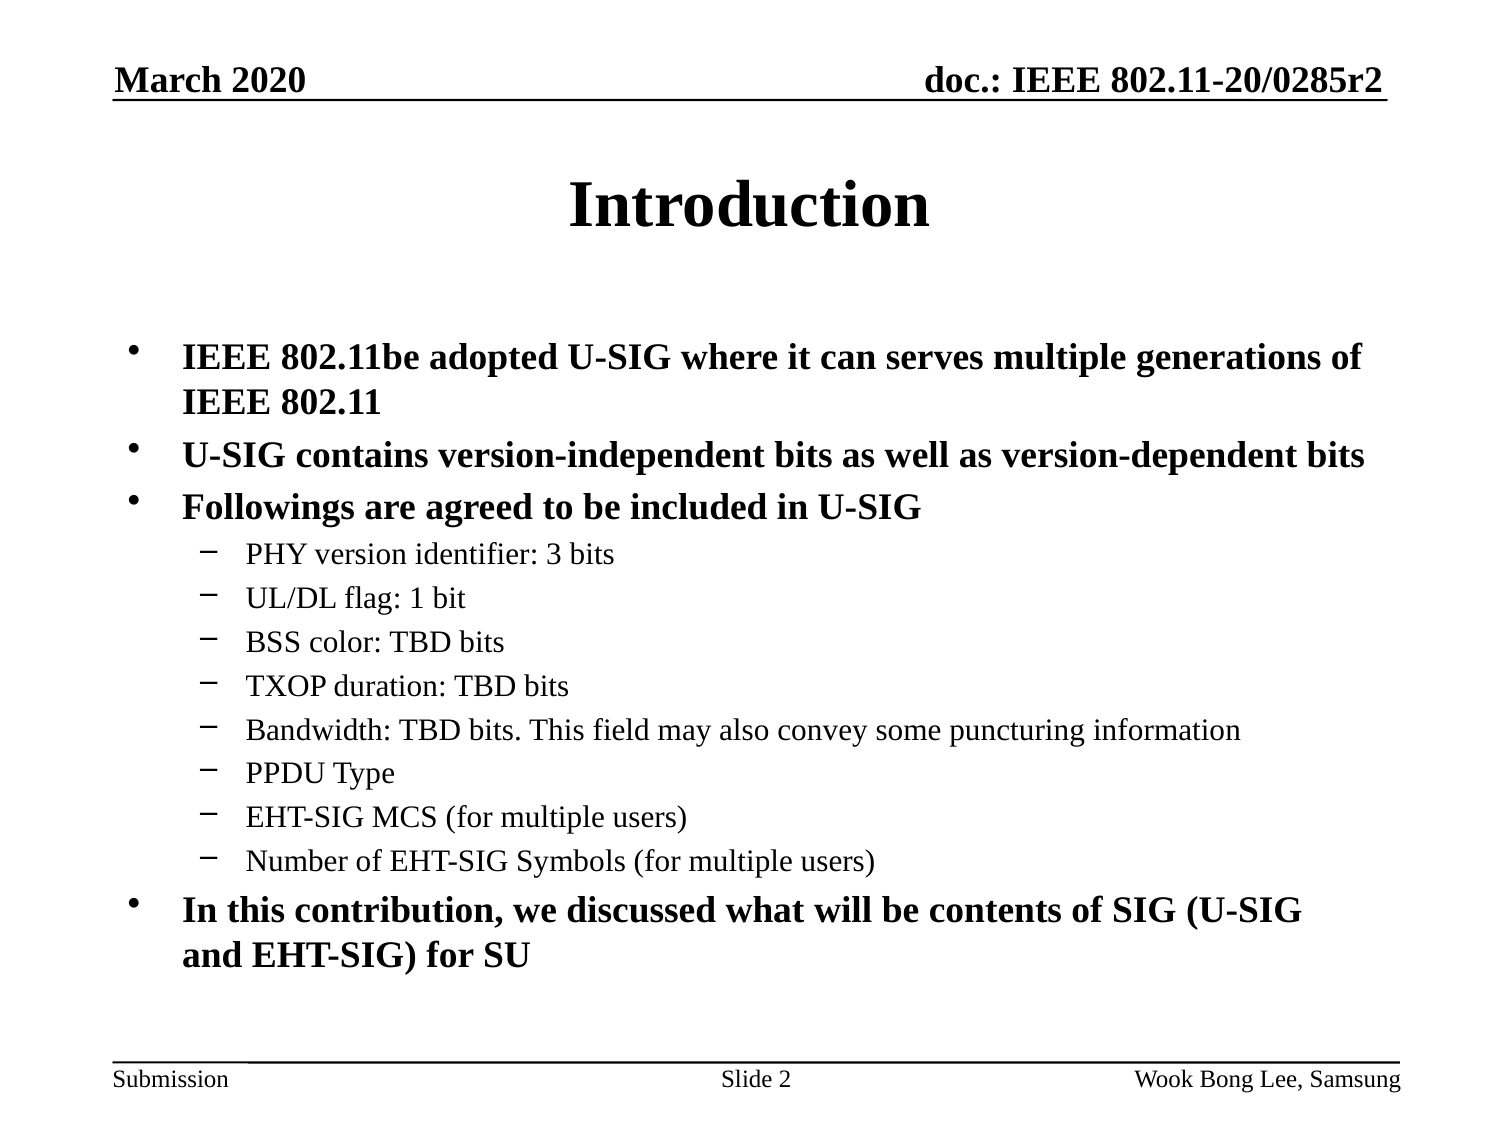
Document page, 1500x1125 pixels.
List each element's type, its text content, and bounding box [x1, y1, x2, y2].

list IEEE 802.11be adopted U-SIG where it can serves multiple generations of IEEE 802.11 U-SIG contains version-independent bits as well as version-dependent bits Followings are agreed to be included in U-SIG PHY version identifier: 3 bits UL/DL flag: 1 bit BSS color: TBD bits TXOP duration: TBD bits Bandwidth: TBD bits. This field may also convey some puncturing information PPDU Type EHT-SIG MCS (for multiple users) Number of EHT-SIG Symbols (for multiple users) In this contribution, we discussed what will be contents of SIG (U-SIG and EHT-SIG) for SU [112, 324, 1388, 1001]
slide_number Slide 2 [712, 1061, 800, 1093]
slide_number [114, 54, 309, 101]
title Introduction [112, 112, 1388, 288]
footer Wook Bong Lee, Samsung [1130, 1061, 1402, 1093]
